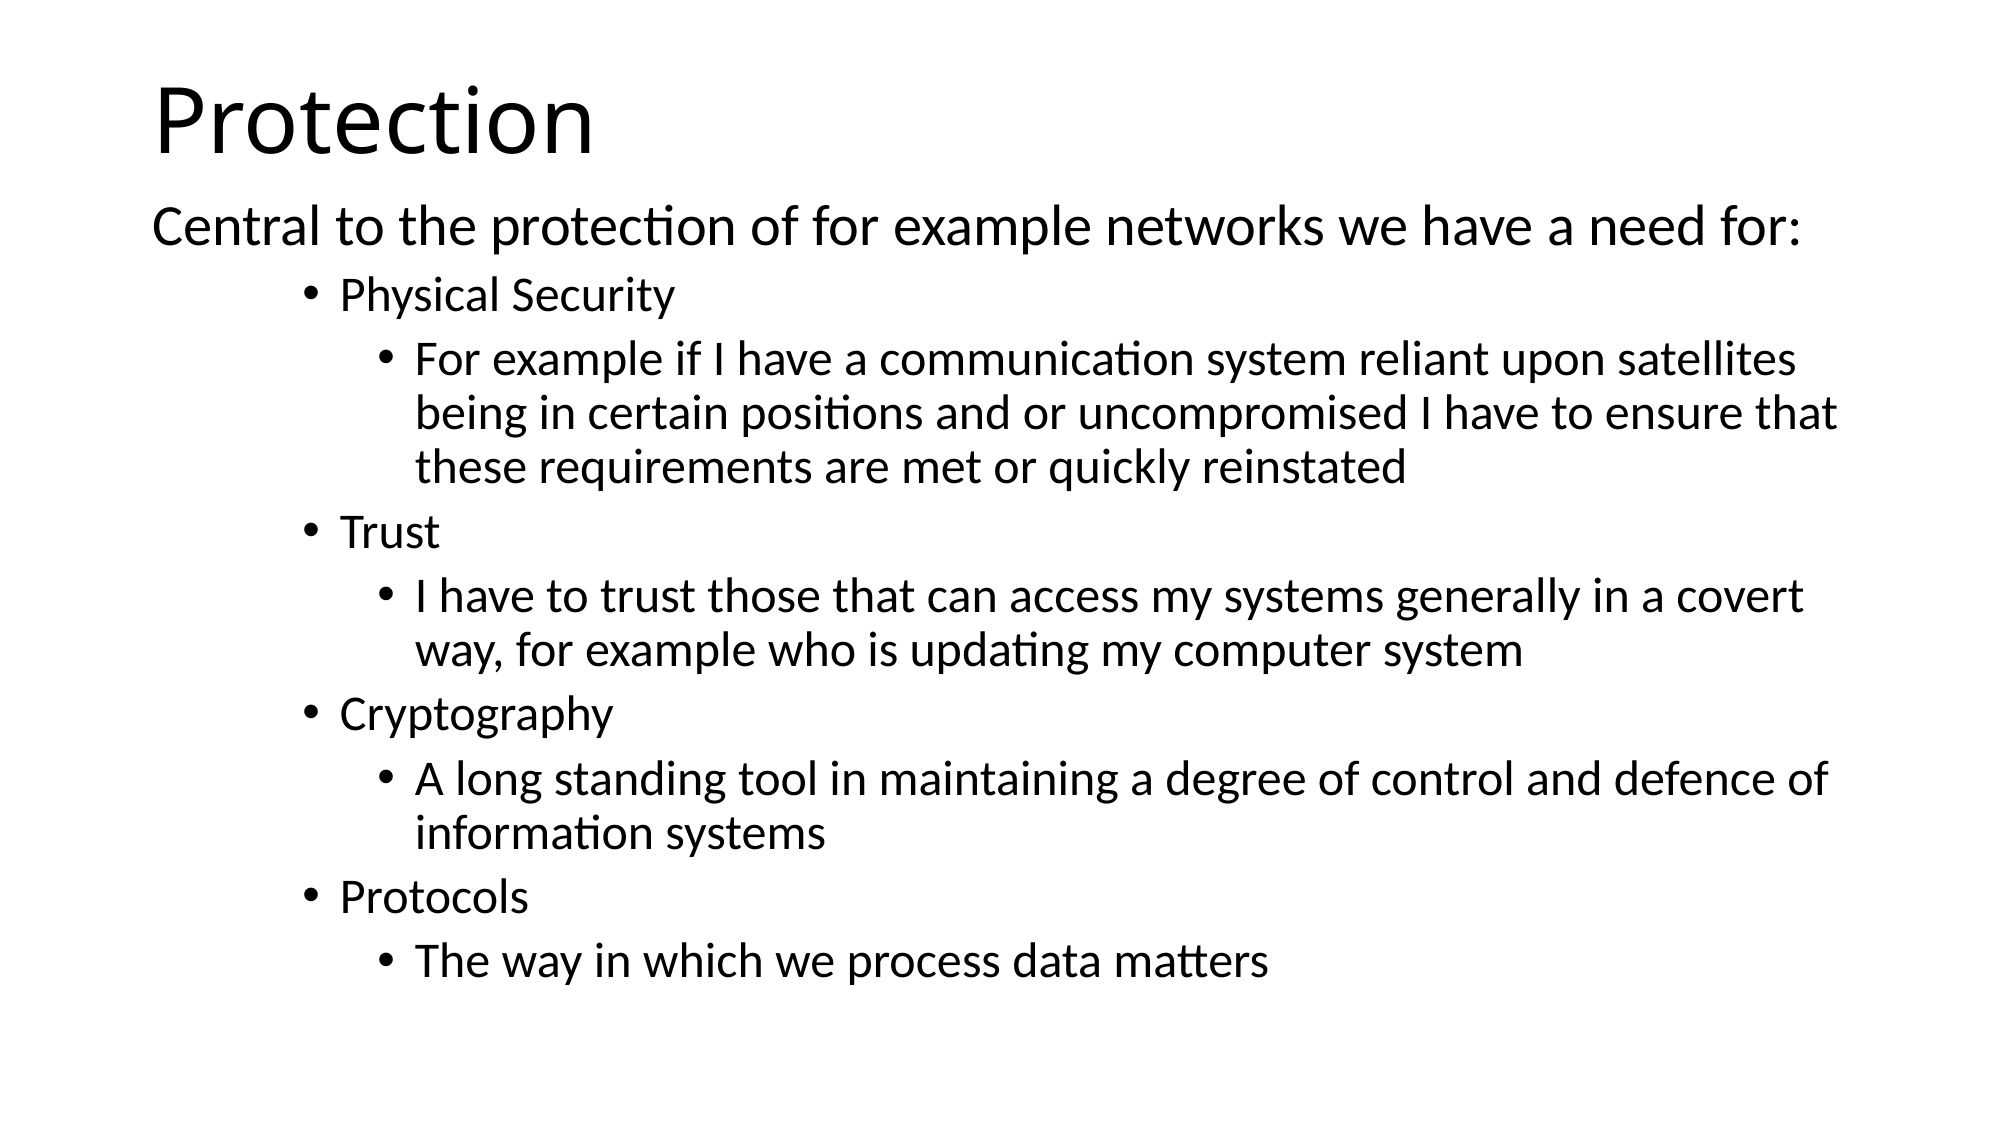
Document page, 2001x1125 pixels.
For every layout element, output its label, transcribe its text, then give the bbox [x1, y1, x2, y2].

title Protection [137, 59, 1863, 187]
list Central to the protection of for example networks we have a need for: Physical Security For example if I have a communication system reliant upon satellites being in certain positions and or uncompromised I have to ensure that these requirements are met or quickly reinstated Trust I have to trust those that can access my systems generally in a covert way, for example who is updating my computer system Cryptography A long standing tool in maintaining a degree of control and defence of information systems Protocols The way in which we process data matters [137, 187, 1863, 1050]
